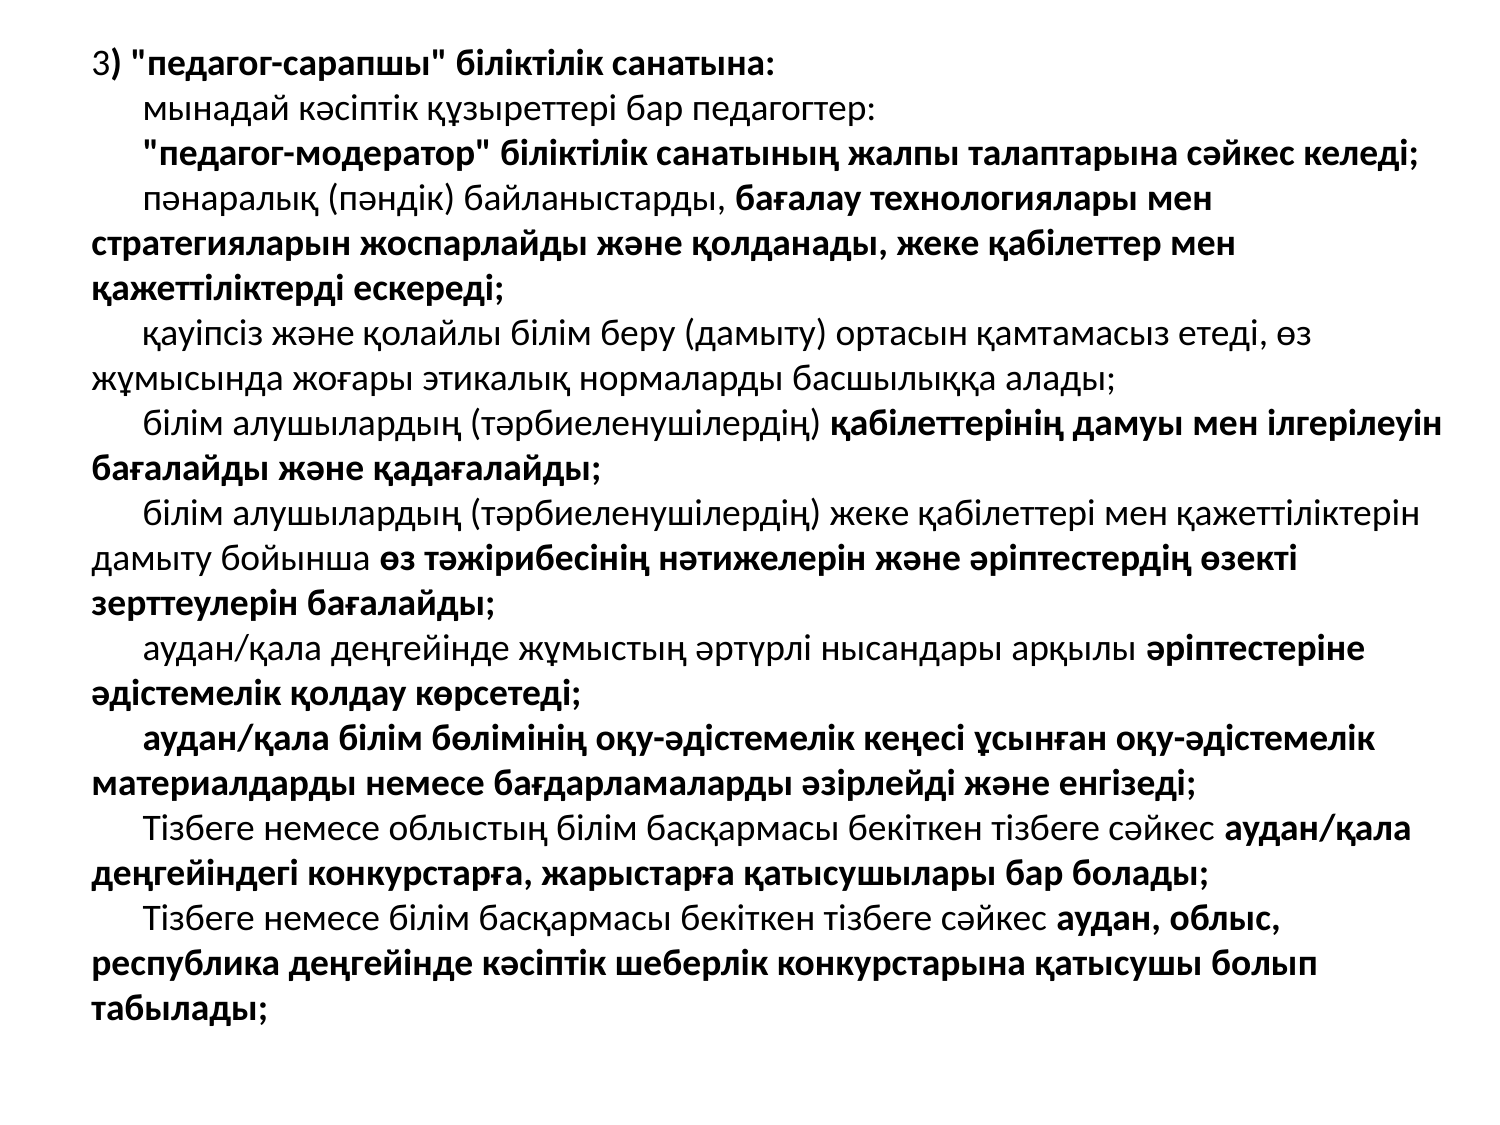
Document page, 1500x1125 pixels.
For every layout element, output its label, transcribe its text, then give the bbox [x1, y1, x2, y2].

text_box 3) "педагог-сарапшы" біліктілік санатына: мынадай кәсіптік құзыреттері бар педагогтер: "педагог-модератор" біліктілік санатының жалпы талаптарына сәйкес келеді; пәнаралық (пәндік) байланыстарды, бағалау технологиялары мен стратегияларын жоспарлайды және қолданады, жеке қабілеттер мен қажеттіліктерді ескереді; қауіпсіз және қолайлы білім беру (дамыту) ортасын қамтамасыз етеді, өз жұмысында жоғары этикалық нормаларды басшылыққа алады; білім алушылардың (тәрбиеленушілердің) қабілеттерінің дамуы мен ілгерілеуін бағалайды және қадағалайды; білім алушылардың (тәрбиеленушілердің) жеке қабілеттері мен қажеттіліктерін дамыту бойынша өз тәжірибесінің нәтижелерін және әріптестердің өзекті зерттеулерін бағалайды; аудан/қала деңгейінде жұмыстың әртүрлі нысандары арқылы әріптестеріне әдістемелік қолдау көрсетеді; аудан/қала білім бөлімінің оқу-әдістемелік кеңесі ұсынған оқу-әдістемелік материалдарды немесе бағдарламаларды әзірлейді және енгізеді; Тізбеге немесе облыстың білім басқармасы бекіткен тізбеге сәйкес аудан/қала деңгейіндегі конкурстарға, жарыстарға қатысушылары бар болады; Тізбеге немесе білім басқармасы бекіткен тізбеге сәйкес аудан, облыс, республика деңгейінде кәсіптік шеберлік конкурстарына қатысушы болып табылады; [76, 30, 1471, 1036]
